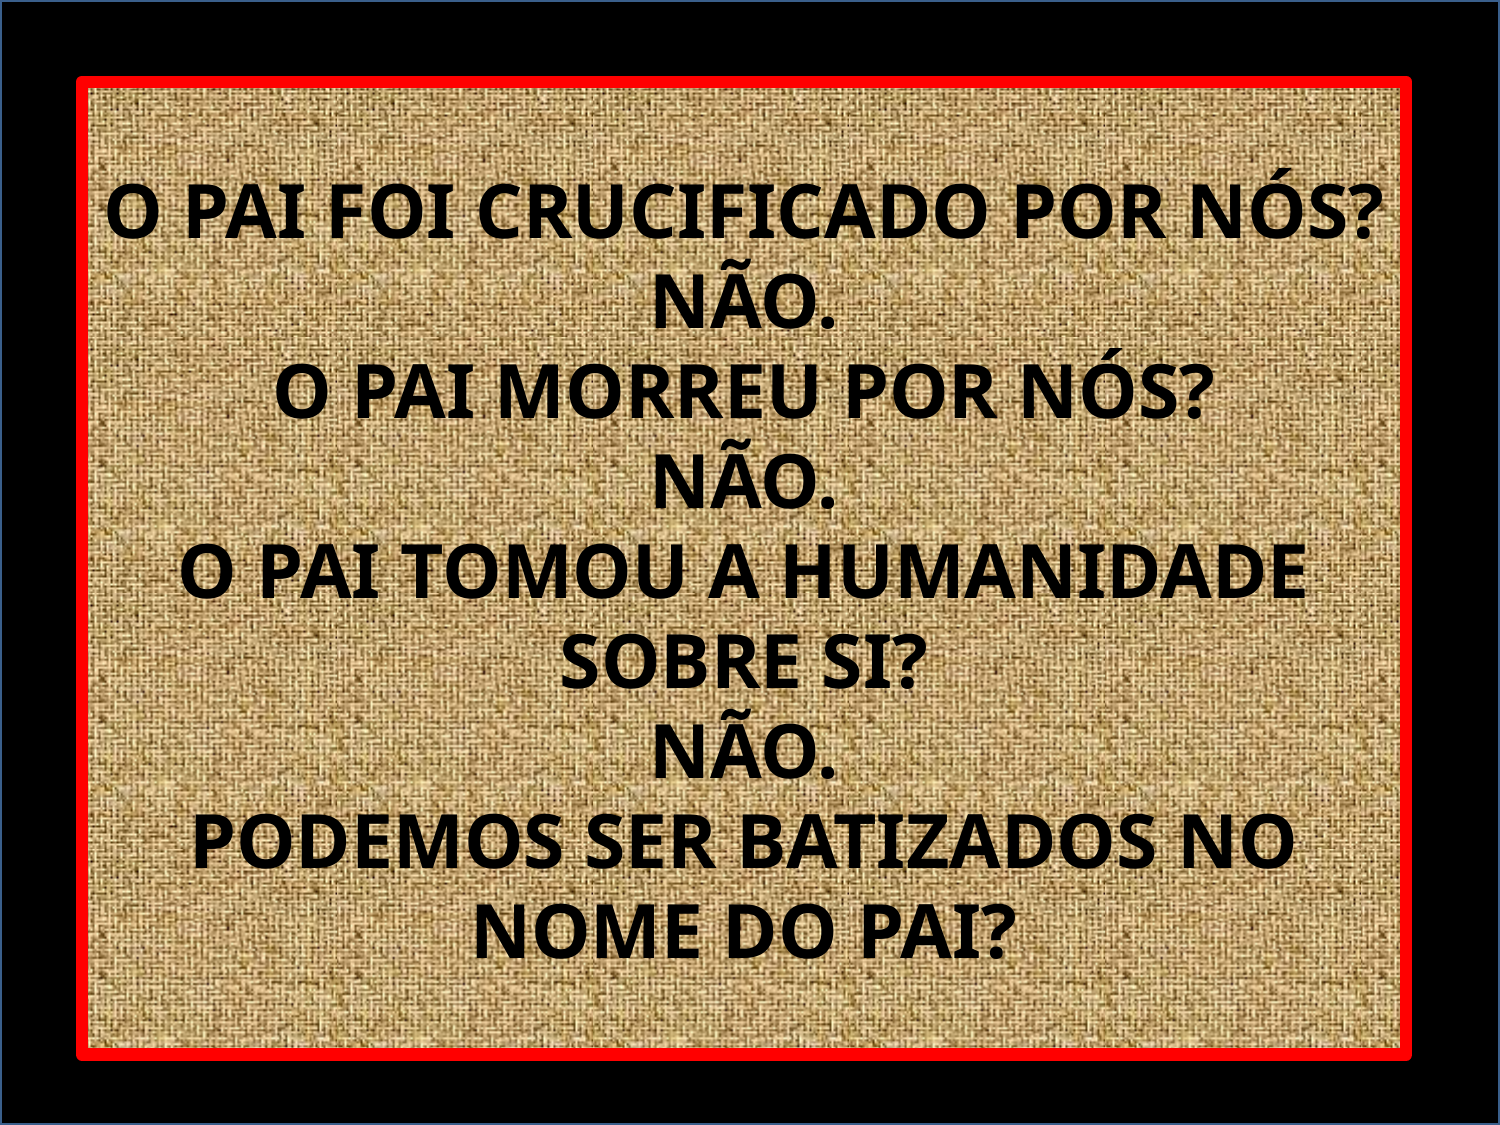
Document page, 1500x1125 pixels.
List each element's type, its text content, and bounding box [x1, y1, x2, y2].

text_box [0, 0, 1500, 1125]
text_box O PAI FOI CRUCIFICADO POR NÓS? NÃO. O PAI MORREU POR NÓS? NÃO. O PAI TOMOU A HUMANIDADE SOBRE SI? NÃO. PODEMOS SER BATIZADOS NO NOME DO PAI? [80, 80, 1408, 1057]
